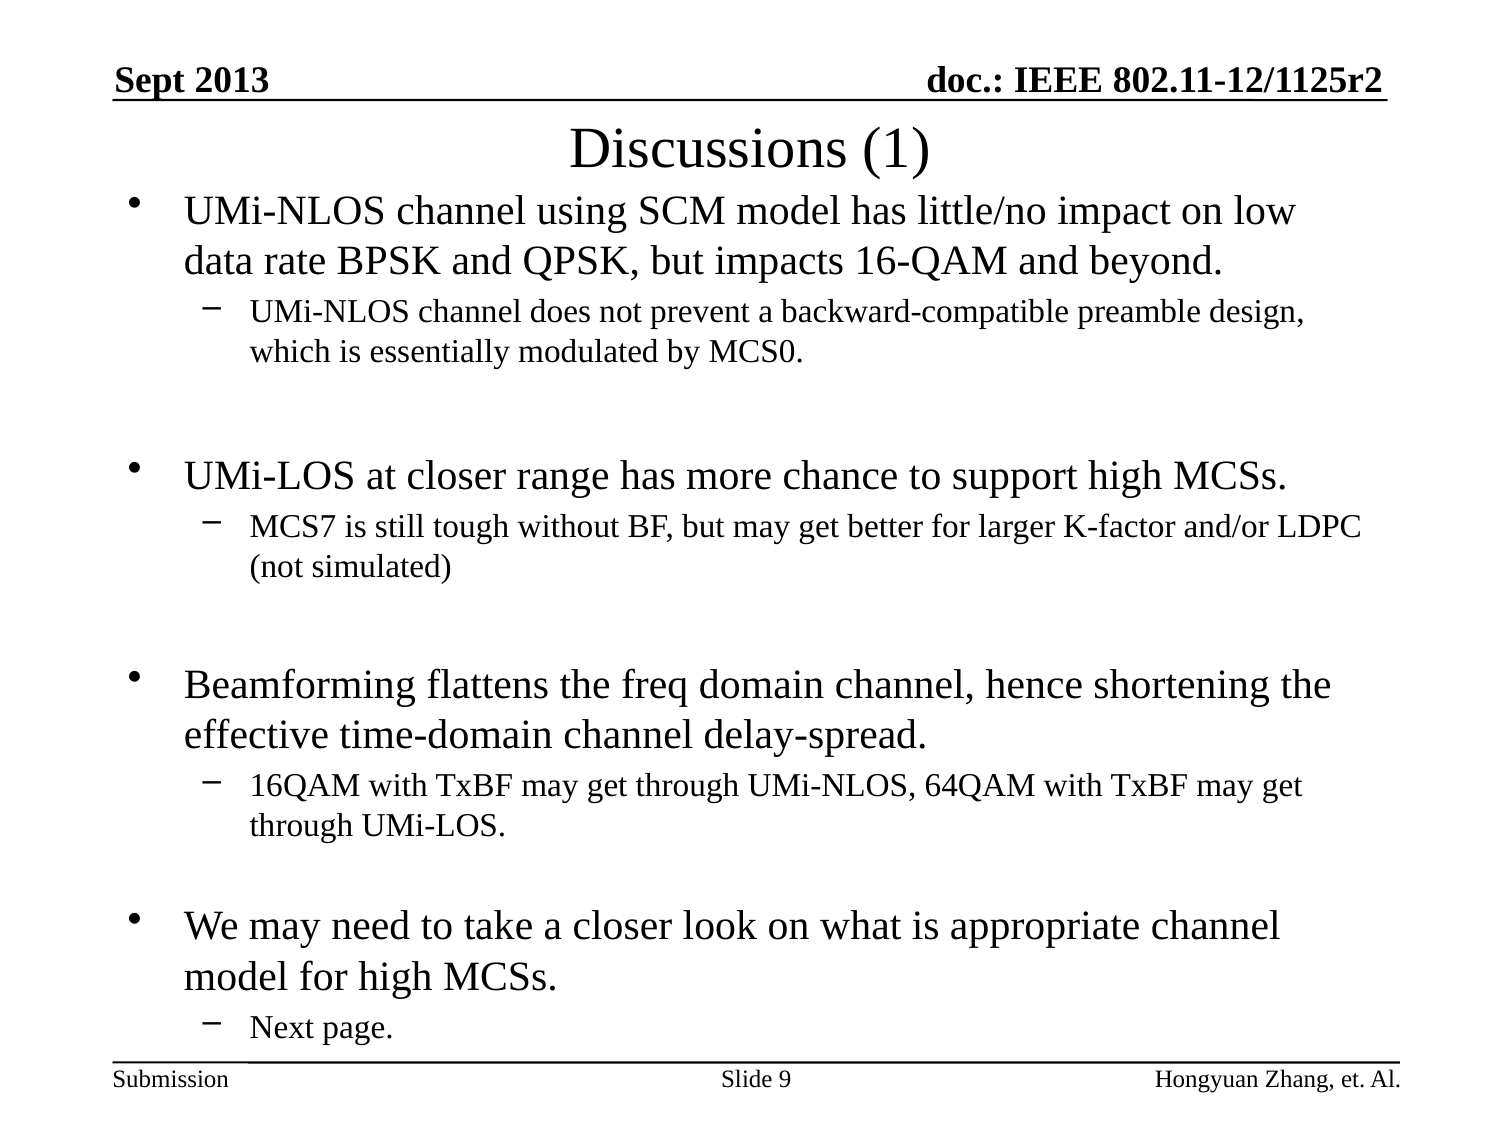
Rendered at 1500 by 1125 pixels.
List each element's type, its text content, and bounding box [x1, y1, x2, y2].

title Discussions (1) [112, 112, 1388, 174]
slide_number Slide 9 [712, 1062, 800, 1093]
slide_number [114, 54, 272, 101]
list UMi-NLOS channel using SCM model has little/no impact on low data rate BPSK and QPSK, but impacts 16-QAM and beyond. UMi-NLOS channel does not prevent a backward-compatible preamble design, which is essentially modulated by MCS0. UMi-LOS at closer range has more chance to support high MCSs. MCS7 is still tough without BF, but may get better for larger K-factor and/or LDPC (not simulated) Beamforming flattens the freq domain channel, hence shortening the effective time-domain channel delay-spread. 16QAM with TxBF may get through UMi-NLOS, 64QAM with TxBF may get through UMi-LOS. We may need to take a closer look on what is appropriate channel model for high MCSs. Next page. [112, 174, 1388, 851]
footer Hongyuan Zhang, et. Al. [1151, 1062, 1402, 1093]
